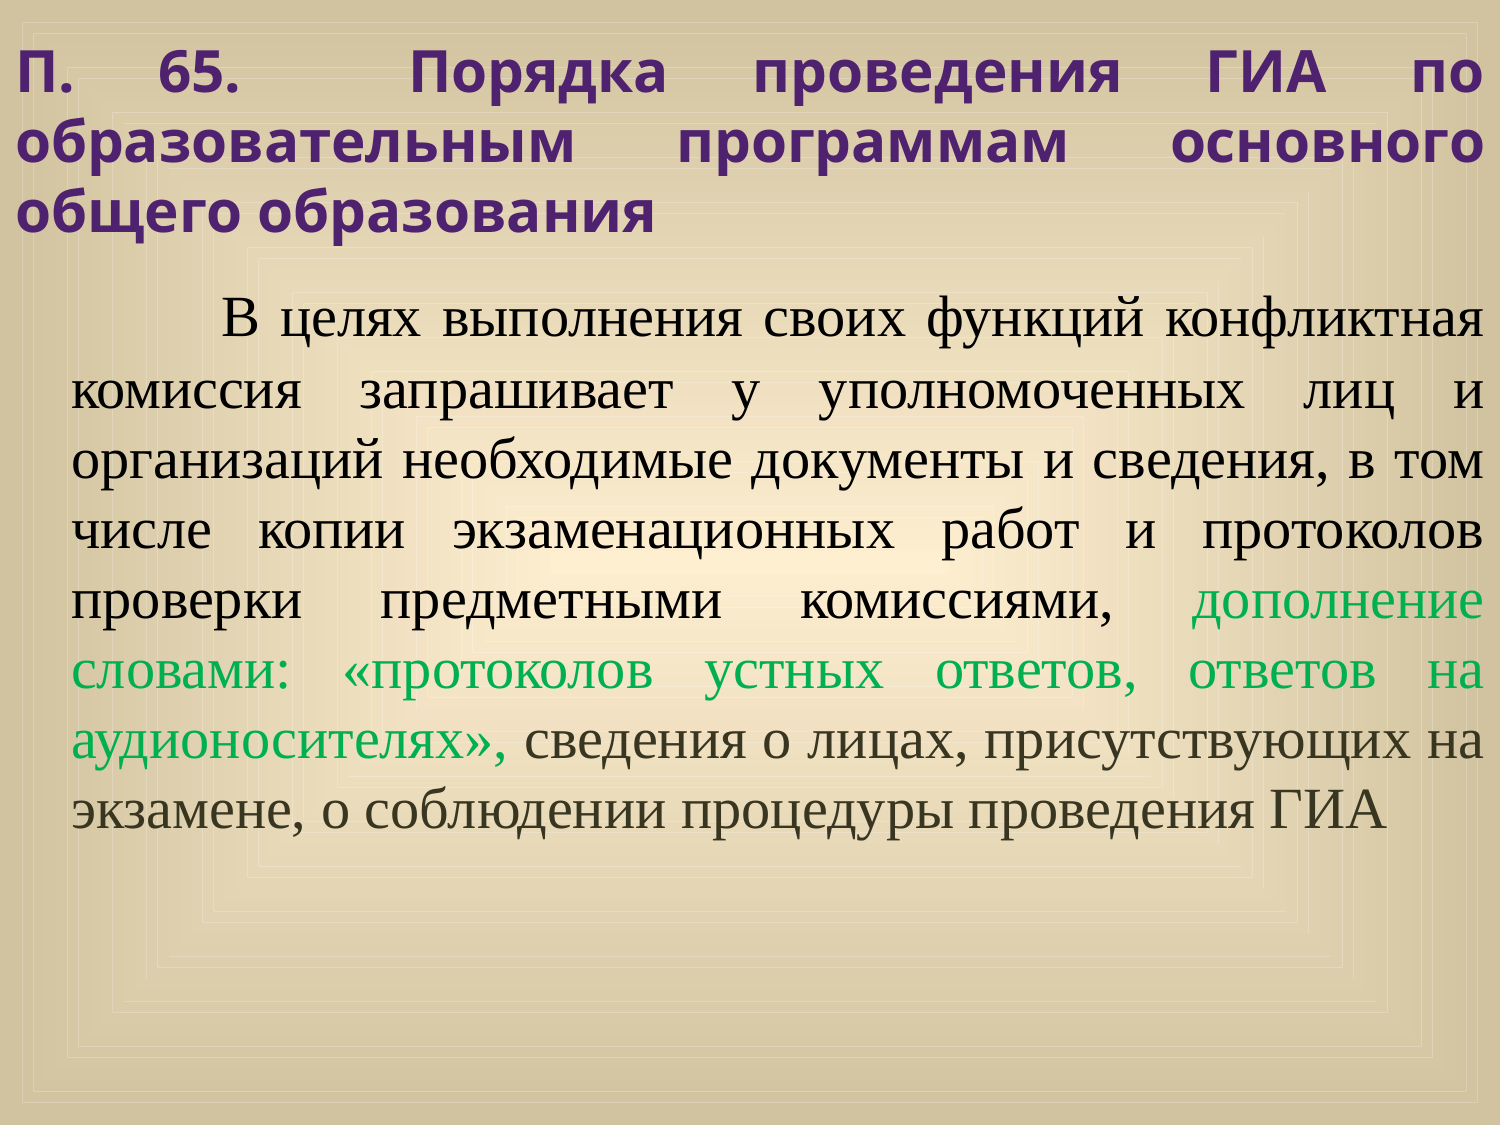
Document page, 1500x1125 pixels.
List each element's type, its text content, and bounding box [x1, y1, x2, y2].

list В целях выполнения своих функций конфликтная комиссия запрашивает у уполномоченных лиц и организаций необходимые документы и сведения, в том числе копии экзаменационных работ и протоколов проверки предметными комиссиями, дополнение словами: «протоколов устных ответов, ответов на аудионосителях», сведения о лицах, присутствующих на экзамене, о соблюдении процедуры проведения ГИА [0, 262, 1500, 1005]
title П. 65. Порядка проведения ГИА по образовательным программам основного общего образования [0, 45, 1500, 233]
